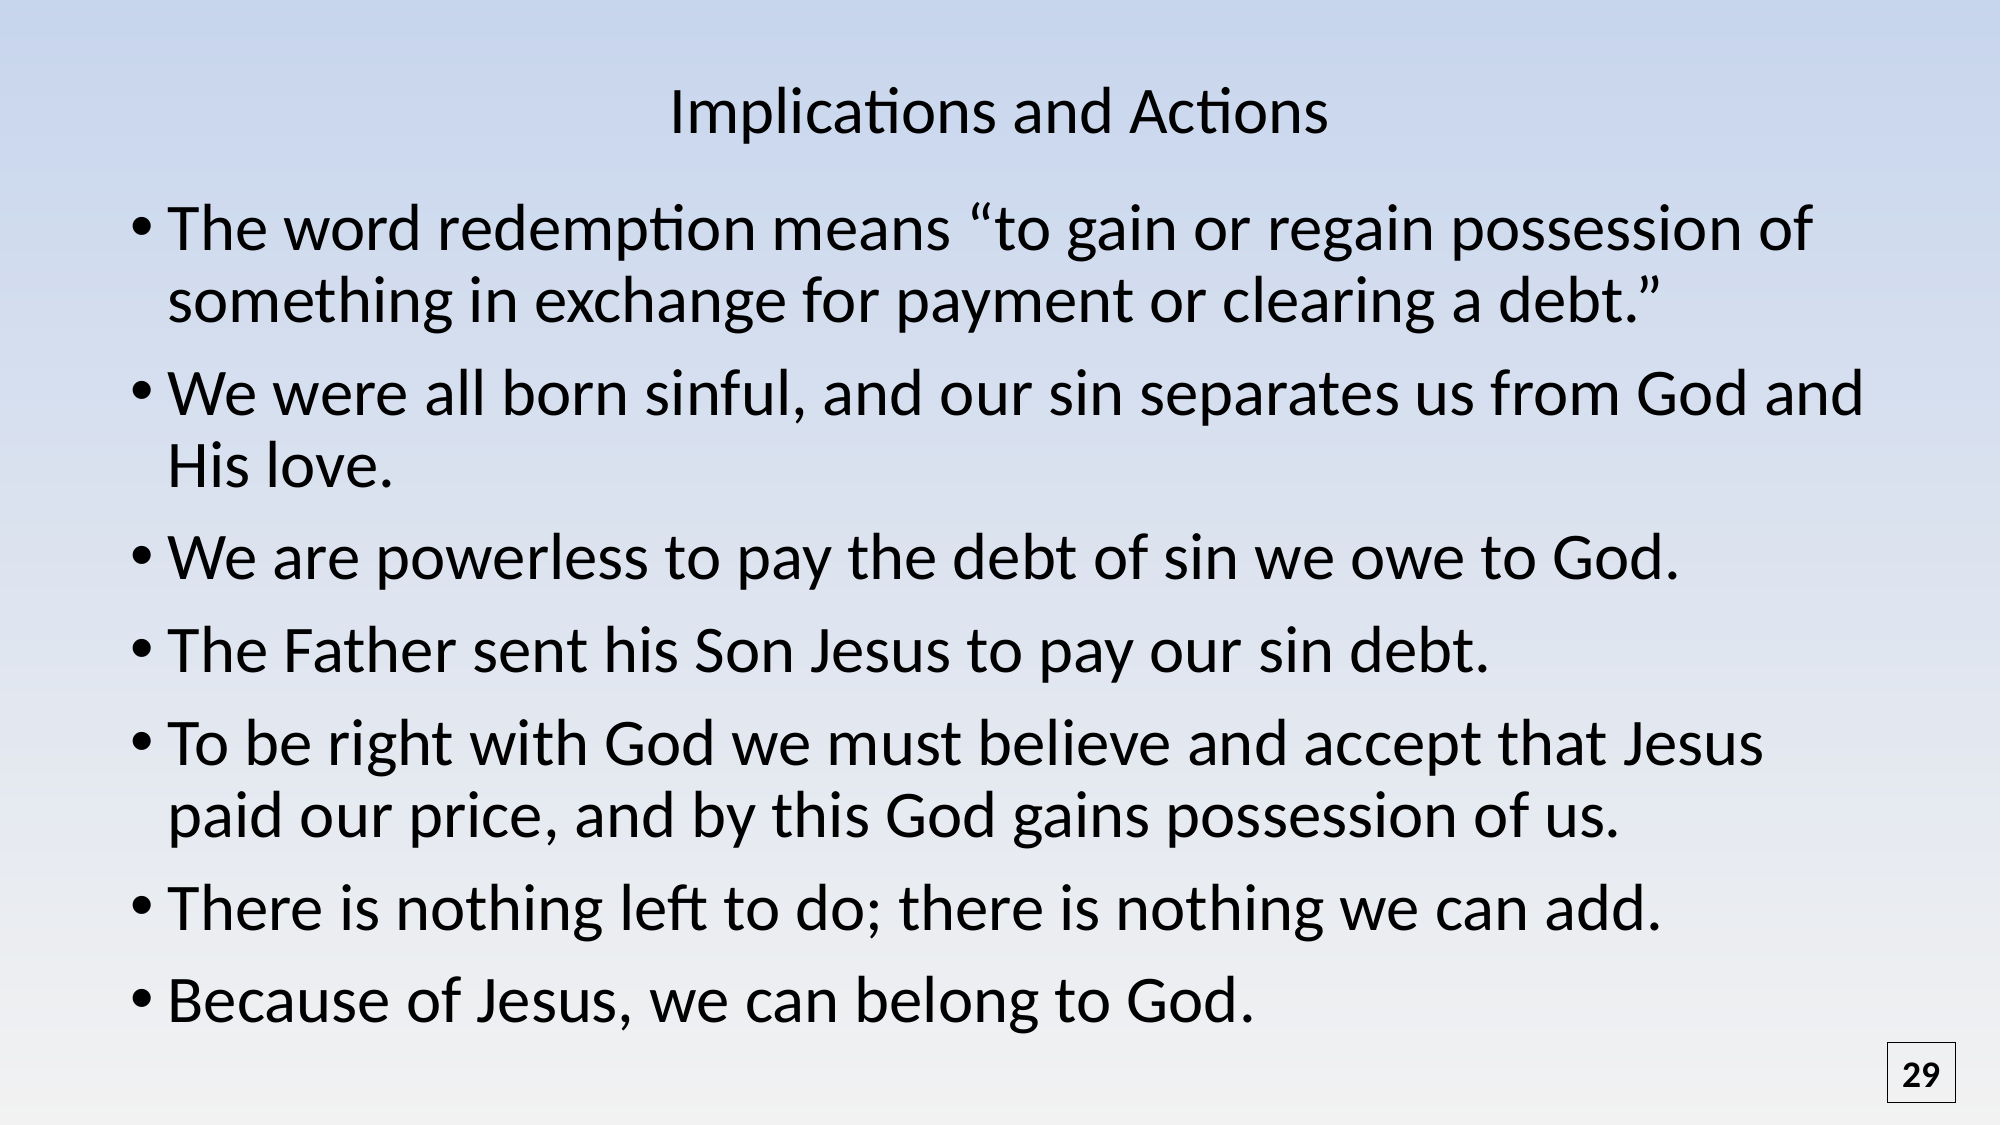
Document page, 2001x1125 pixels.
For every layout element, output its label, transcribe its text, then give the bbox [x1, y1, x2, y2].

text_box 29 [1887, 1042, 1956, 1103]
list The word redemption means “to gain or regain possession of something in exchange for payment or clearing a debt.” We were all born sinful, and our sin separates us from God and His love. We are powerless to pay the debt of sin we owe to God. The Father sent his Son Jesus to pay our sin debt. To be right with God we must believe and accept that Jesus paid our price, and by this God gains possession of us. There is nothing left to do; there is nothing we can add. Because of Jesus, we can belong to God. [115, 185, 1904, 1043]
title Implications and Actions [137, 3, 1863, 185]
